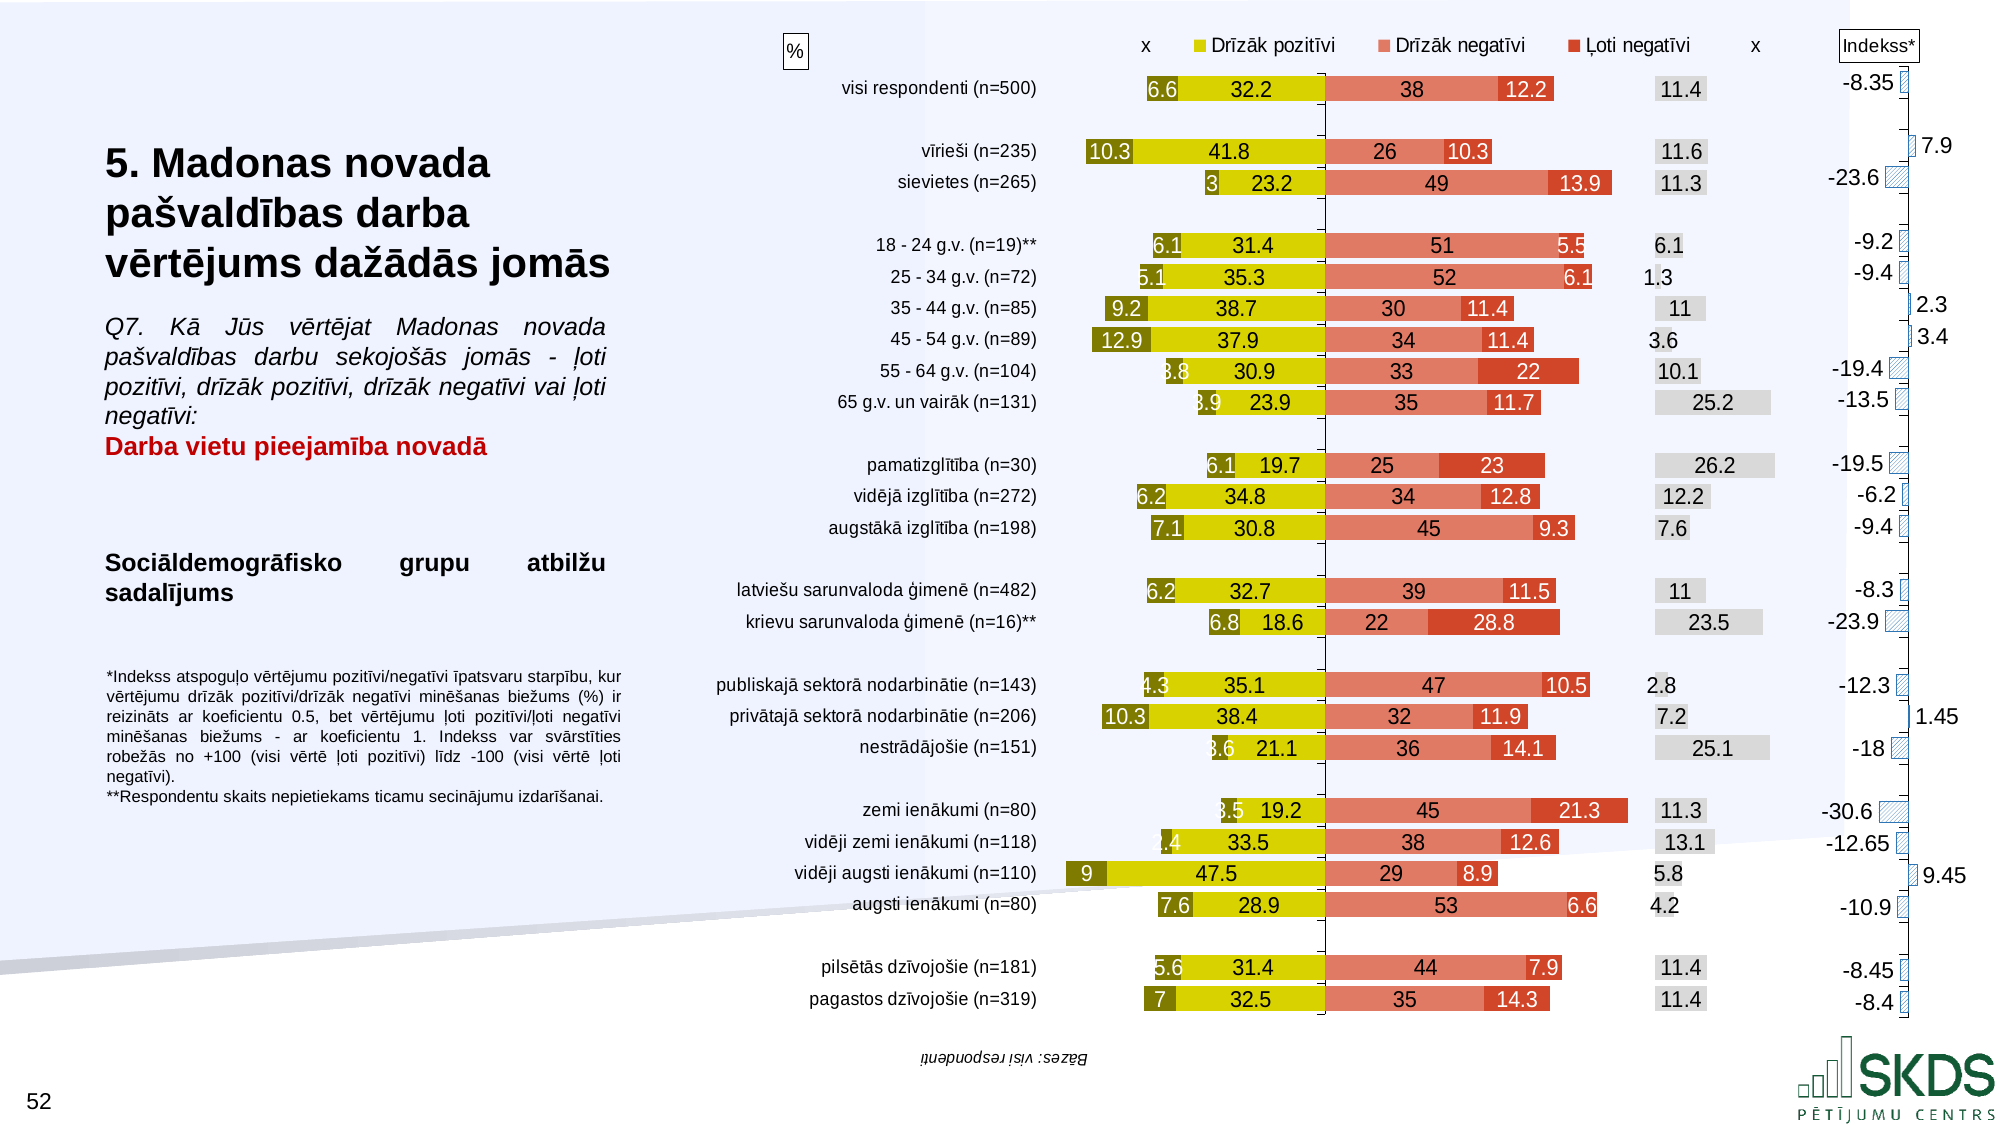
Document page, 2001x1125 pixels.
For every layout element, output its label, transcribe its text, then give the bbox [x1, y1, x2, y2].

text_box 5. Madonas novada pašvaldības darba vērtējums dažādās jomās [90, 177, 646, 244]
picture [1797, 1087, 2000, 1125]
chart [715, 18, 2000, 1087]
text_box Sociāldemogrāfisko grupu atbilžu sadalījums [90, 538, 622, 614]
text_box *Indekss atspoguļo vērtējumu pozitīvi/negatīvi īpatsvaru starpību, kur vērtējumu drīzāk pozitīvi/drīzāk negatīvi minēšanas biežums (%) ir reizināts ar koeficientu 0.5, bet vērtējumu ļoti pozitīvi/ļoti negatīvi minēšanas biežums - ar koeficientu 1. Indekss var svārstīties robežās no +100 (visi vērtē ļoti pozitīvi) līdz -100 (visi vērtē ļoti negatīvi). **Respondentu skaits nepietiekams ticamu secinājumu izdarīšanai. [102, 668, 622, 803]
text_box Q7. Kā Jūs vērtējat Madonas novada pašvaldības darbu sekojošās jomās - ļoti pozitīvi, drīzāk pozitīvi, drīzāk negatīvi vai ļoti negatīvi: Darba vietu pieejamība novadā [90, 302, 622, 469]
slide_number 52 [4, 1081, 74, 1120]
